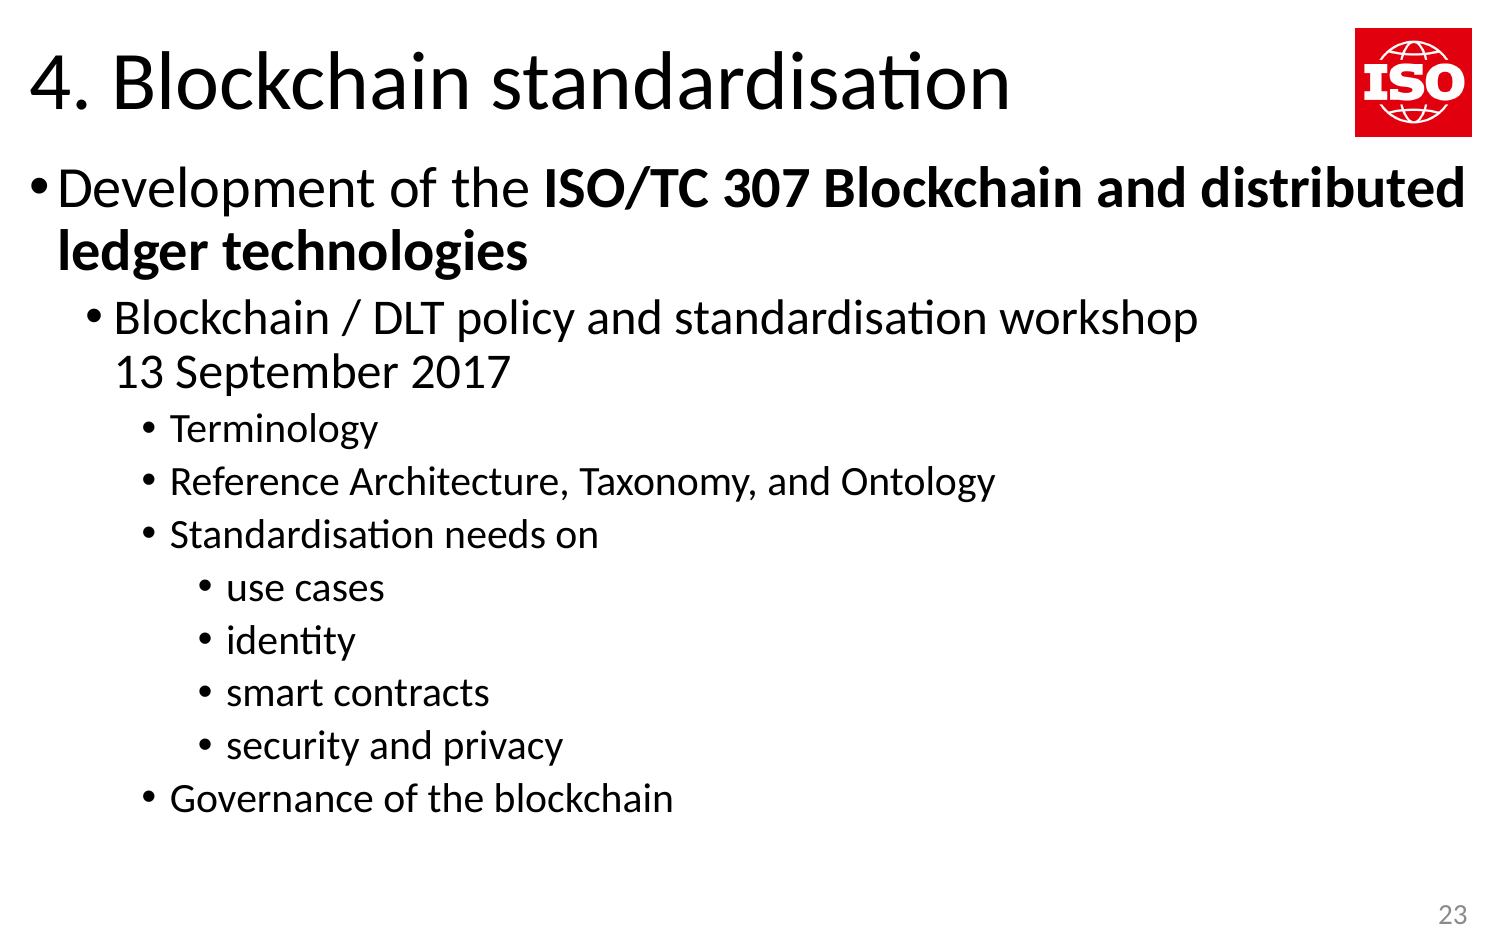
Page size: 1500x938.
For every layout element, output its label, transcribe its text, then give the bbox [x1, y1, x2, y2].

slide_number 23 [1145, 892, 1483, 934]
picture [1355, 28, 1472, 137]
title 4. Blockchain standardisation [14, 16, 1483, 149]
list Development of the ISO/TC 307 Blockchain and distributed ledger technologies Blockchain / DLT policy and standardisation workshop 13 September 2017 Terminology Reference Architecture, Taxonomy, and Ontology Standardisation needs on use cases identity smart contracts security and privacy Governance of the blockchain [14, 150, 1483, 924]
